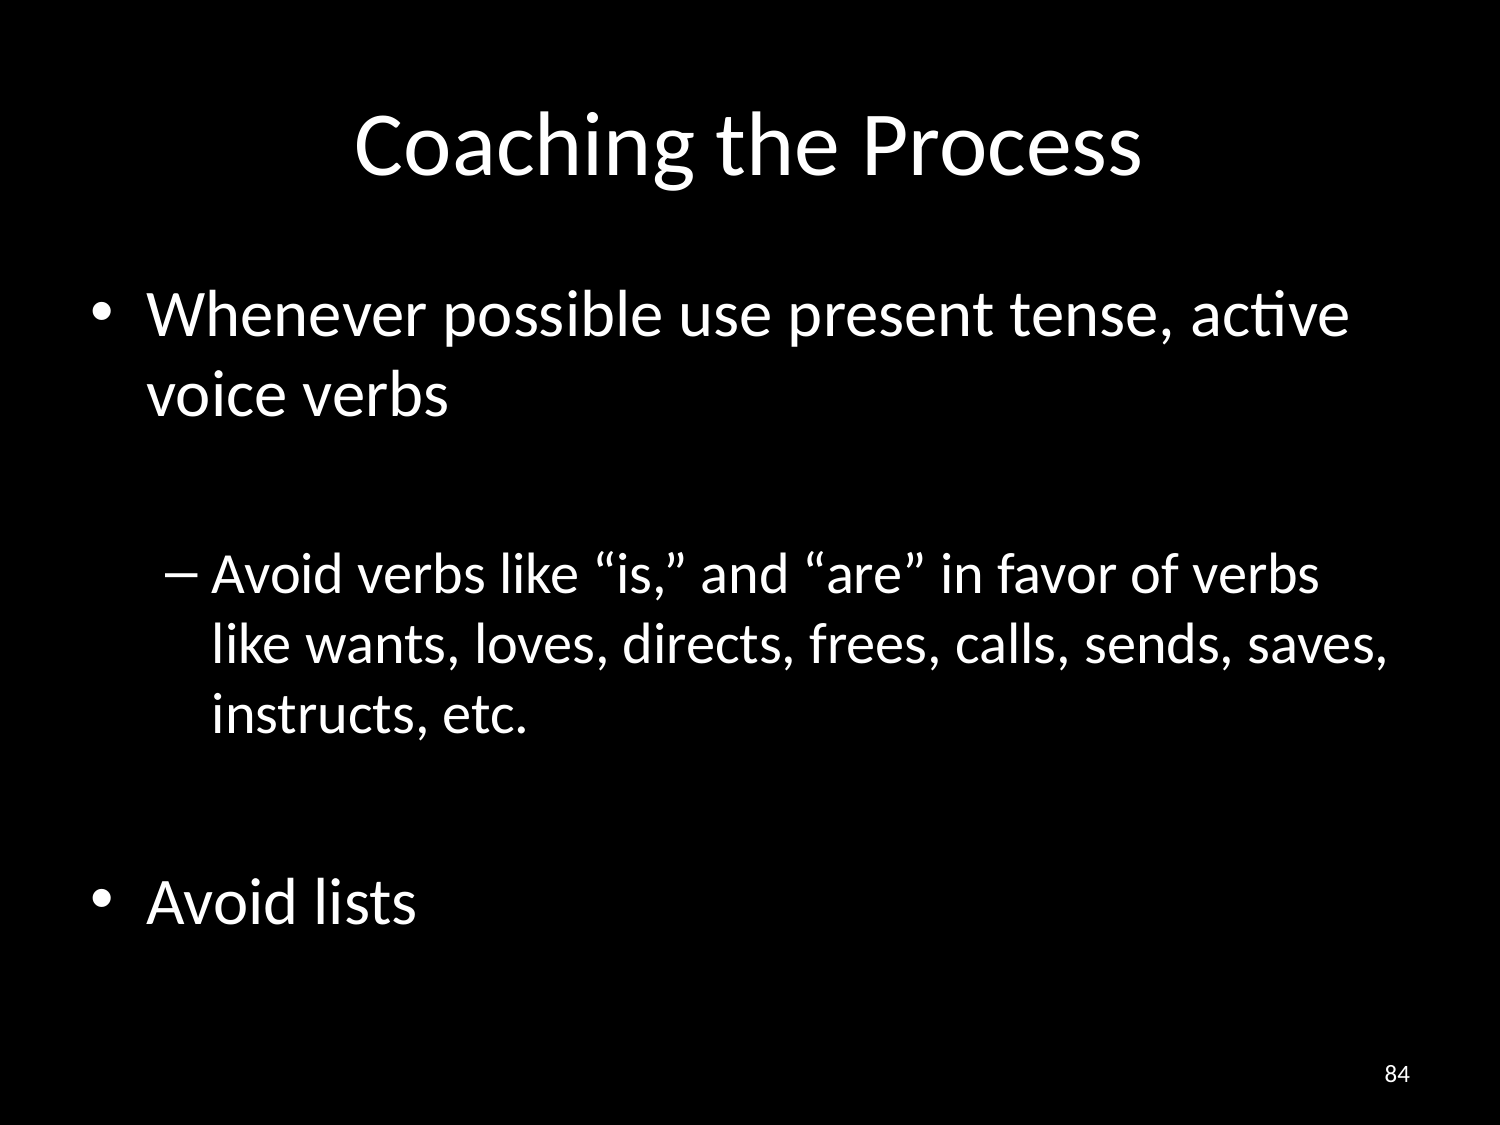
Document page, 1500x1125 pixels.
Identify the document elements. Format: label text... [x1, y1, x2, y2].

title Coaching the Process [75, 45, 1425, 233]
slide_number 84 [1074, 1042, 1425, 1103]
list Whenever possible use present tense, active voice verbs Avoid verbs like “is,” and “are” in favor of verbs like wants, loves, directs, frees, calls, sends, saves, instructs, etc. Avoid lists [75, 262, 1425, 1005]
